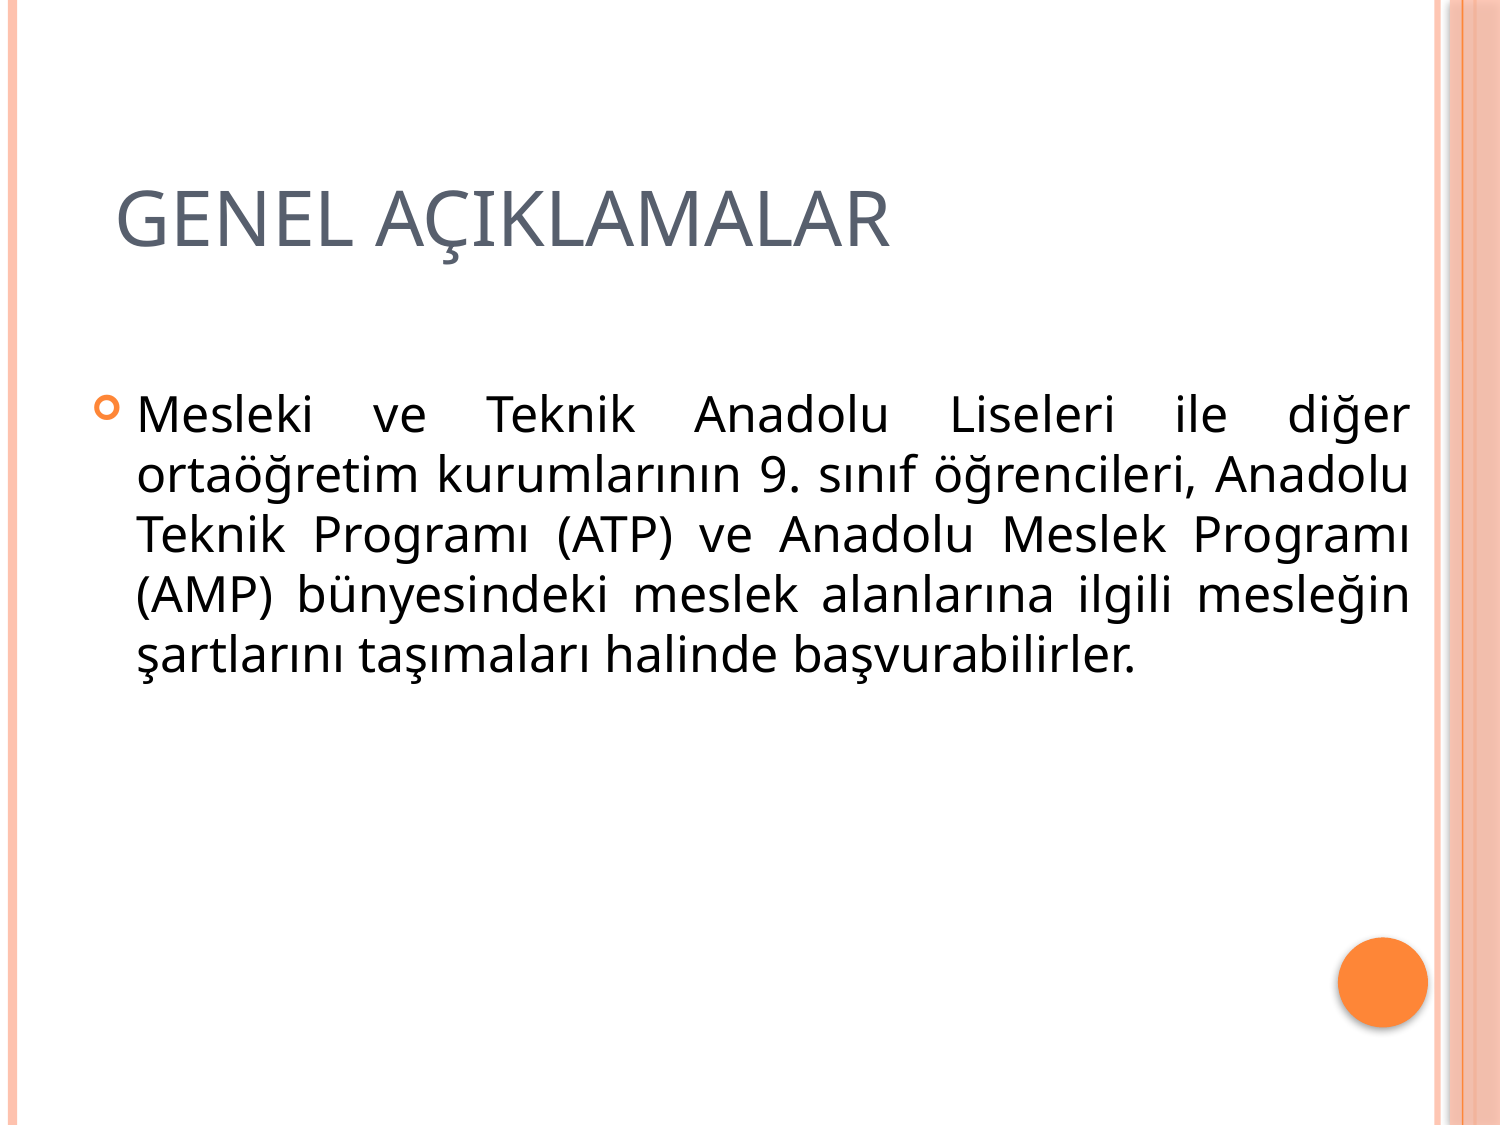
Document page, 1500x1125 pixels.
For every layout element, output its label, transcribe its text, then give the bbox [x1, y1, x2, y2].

title GENEL AÇIKLAMALAR [100, 149, 1388, 270]
list Mesleki ve Teknik Anadolu Liseleri ile diğer ortaöğretim kurumlarının 9. sınıf öğrencileri, Anadolu Teknik Programı (ATP) ve Anadolu Meslek Programı (AMP) bünyesindeki meslek alanlarına ilgili mesleğin şartlarını taşımaları halinde başvurabilirler. [76, 375, 1427, 727]
